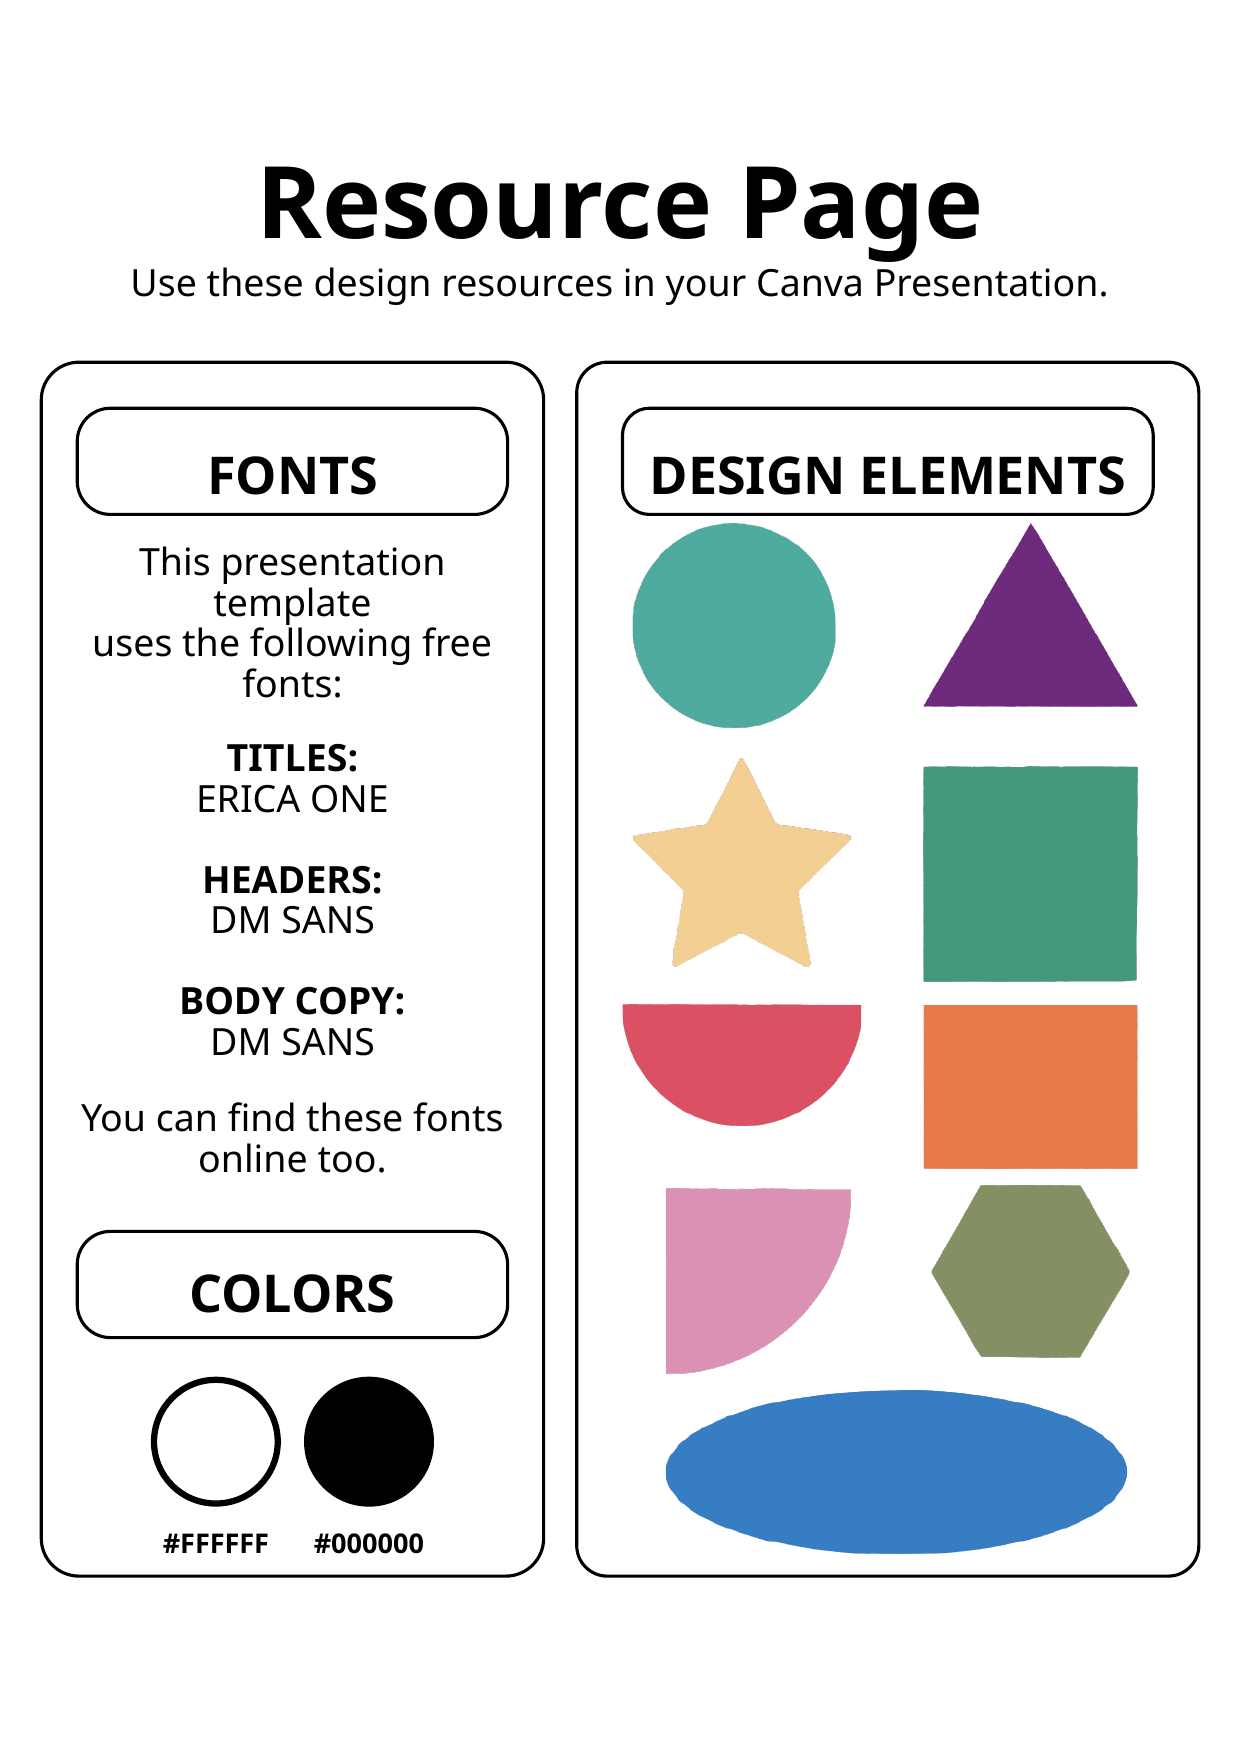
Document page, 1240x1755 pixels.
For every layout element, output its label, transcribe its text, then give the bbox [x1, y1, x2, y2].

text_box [41, 344, 544, 1577]
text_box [76, 1213, 508, 1338]
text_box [622, 390, 1154, 515]
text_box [576, 344, 1200, 1577]
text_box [153, 1375, 278, 1504]
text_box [76, 390, 508, 515]
text_box Resource Page [158, 138, 1082, 258]
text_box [306, 1375, 432, 1504]
text_box Use these design resources in your Canva Presentation. [0, 249, 1240, 305]
